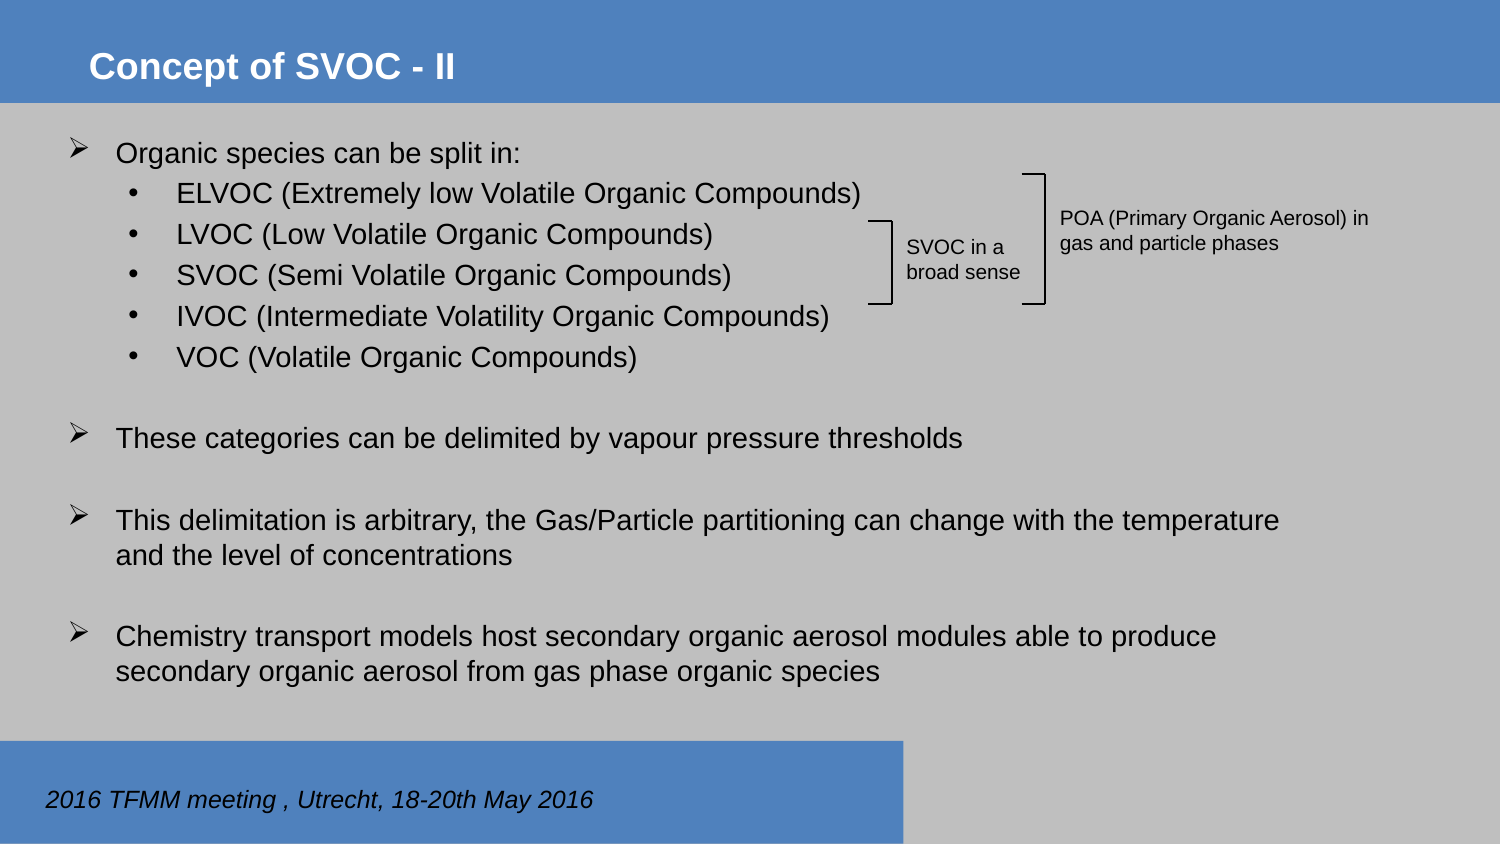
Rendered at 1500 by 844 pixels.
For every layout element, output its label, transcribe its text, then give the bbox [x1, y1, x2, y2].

text_box SVOC in a broad sense [897, 226, 1040, 291]
text_box Organic species can be split in: ELVOC (Extremely low Volatile Organic Compounds) LVOC (Low Volatile Organic Compounds) SVOC (Semi Volatile Organic Compounds) IVOC (Intermediate Volatility Organic Compounds) VOC (Volatile Organic Compounds) These categories can be delimited by vapour pressure thresholds This delimitation is arbitrary, the Gas/Particle partitioning can change with the temperature and the level of concentrations Chemistry transport models host secondary organic aerosol modules able to produce secondary organic aerosol from gas phase organic species [53, 126, 1341, 605]
text_box POA (Primary Organic Aerosol) in gas and particle phases [1049, 197, 1400, 263]
title Concept of SVOC - II [77, 19, 1431, 93]
